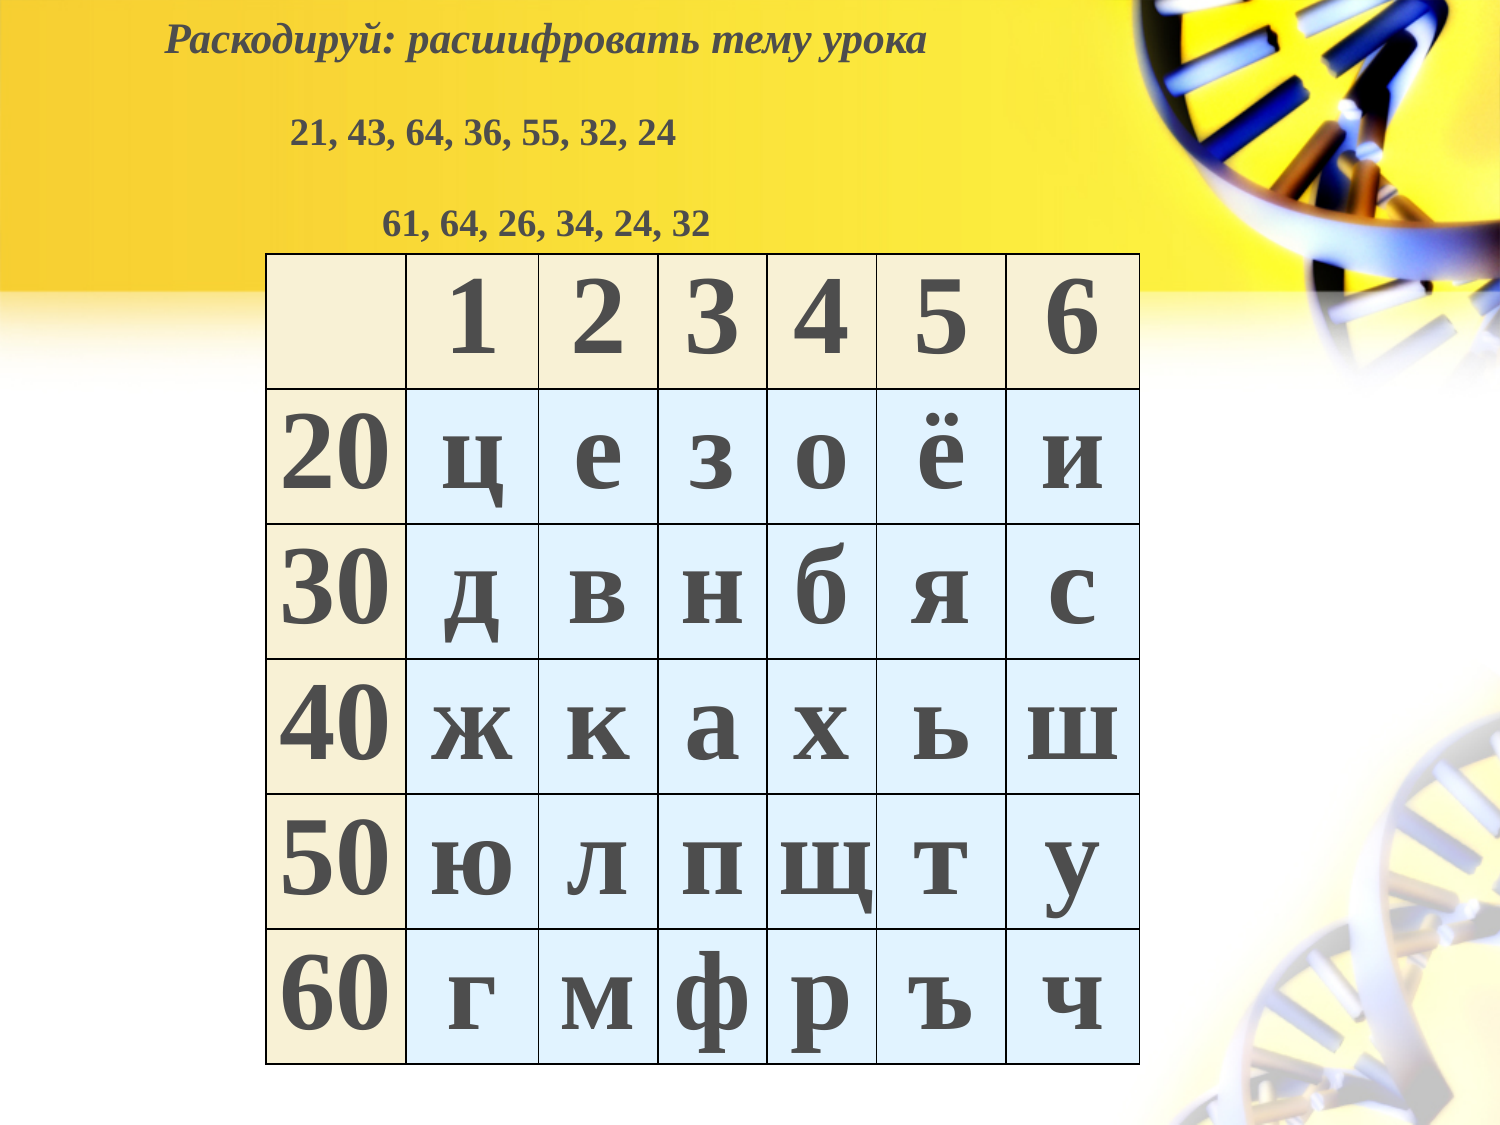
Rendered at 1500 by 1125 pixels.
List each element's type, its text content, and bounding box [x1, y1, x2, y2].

table_cell м [539, 930, 657, 1063]
table_cell ж [407, 660, 538, 793]
table_header 5 [877, 255, 1005, 388]
table_cell з [659, 390, 766, 523]
table_header 6 [1007, 255, 1139, 388]
table_cell ш [1007, 660, 1139, 793]
table_header 1 [407, 255, 538, 388]
table_cell 30 [267, 525, 405, 658]
table_header 2 [539, 255, 657, 388]
table_cell ь [877, 660, 1005, 793]
table_header 4 [768, 255, 876, 388]
table_cell к [539, 660, 657, 793]
table_cell ё [877, 390, 1005, 523]
table_cell т [877, 795, 1005, 928]
table_cell в [539, 525, 657, 658]
table_header 3 [659, 255, 766, 388]
table_cell ю [407, 795, 538, 928]
table_cell ъ [877, 930, 1005, 1063]
table_cell 20 [267, 390, 405, 523]
table_cell г [407, 930, 538, 1063]
table_cell 50 [267, 795, 405, 928]
table_cell 60 [267, 930, 405, 1063]
table_cell ц [407, 390, 538, 523]
table_header [267, 255, 405, 388]
table_cell о [768, 390, 876, 523]
text_box Раскодируй: расшифровать тему урока 21, 43, 64, 36, 55, 32, 24 61, 64, 26, 34, 24, 32 [29, 0, 1064, 252]
table_cell д [407, 525, 538, 658]
table_cell б [768, 525, 876, 658]
picture [0, 0, 1500, 1125]
table_cell х [768, 660, 876, 793]
table_cell н [659, 525, 766, 658]
table_cell у [1007, 795, 1139, 928]
table_cell щ [768, 795, 876, 928]
table_cell л [539, 795, 657, 928]
table_cell е [539, 390, 657, 523]
table_cell с [1007, 525, 1139, 658]
table_cell а [659, 660, 766, 793]
table_cell 40 [267, 660, 405, 793]
table_cell п [659, 795, 766, 928]
table_cell р [768, 930, 876, 1063]
table_cell ч [1007, 930, 1139, 1063]
table_cell и [1007, 390, 1139, 523]
table_cell я [877, 525, 1005, 658]
table_cell ф [659, 930, 766, 1063]
